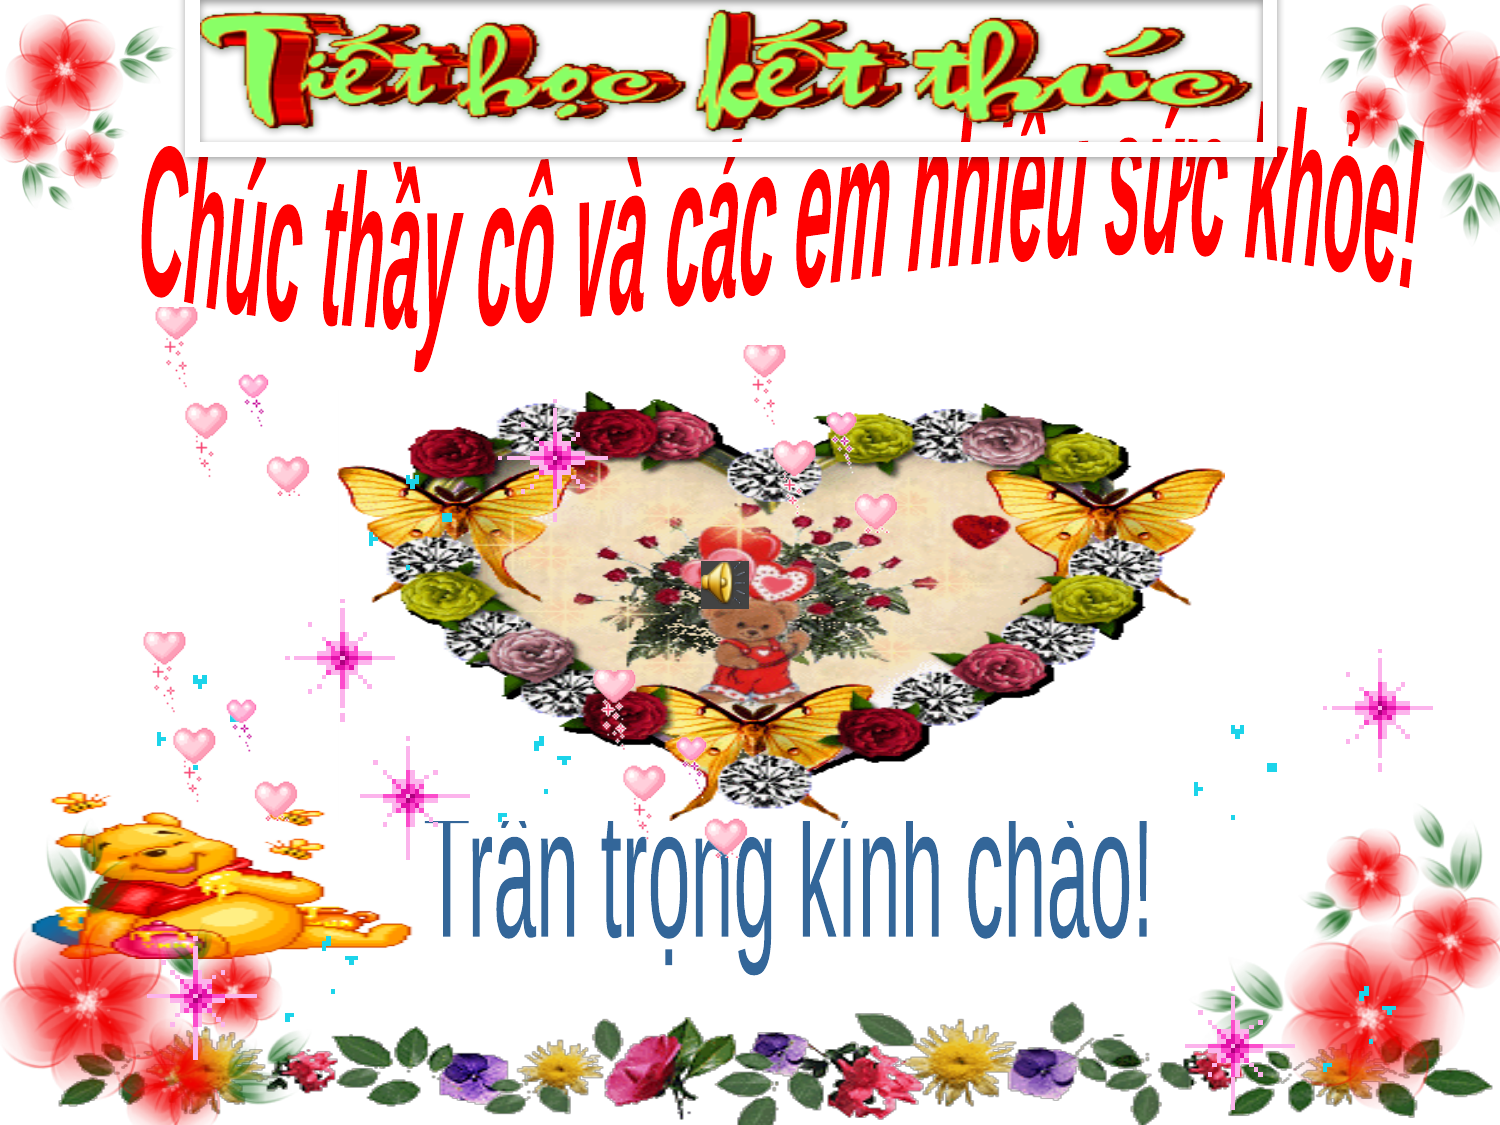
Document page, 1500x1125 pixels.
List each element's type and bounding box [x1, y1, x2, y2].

picture [1300, 0, 1500, 256]
picture [154, 307, 312, 496]
picture [0, 0, 210, 228]
picture [0, 345, 1500, 1125]
picture [199, 0, 1263, 143]
